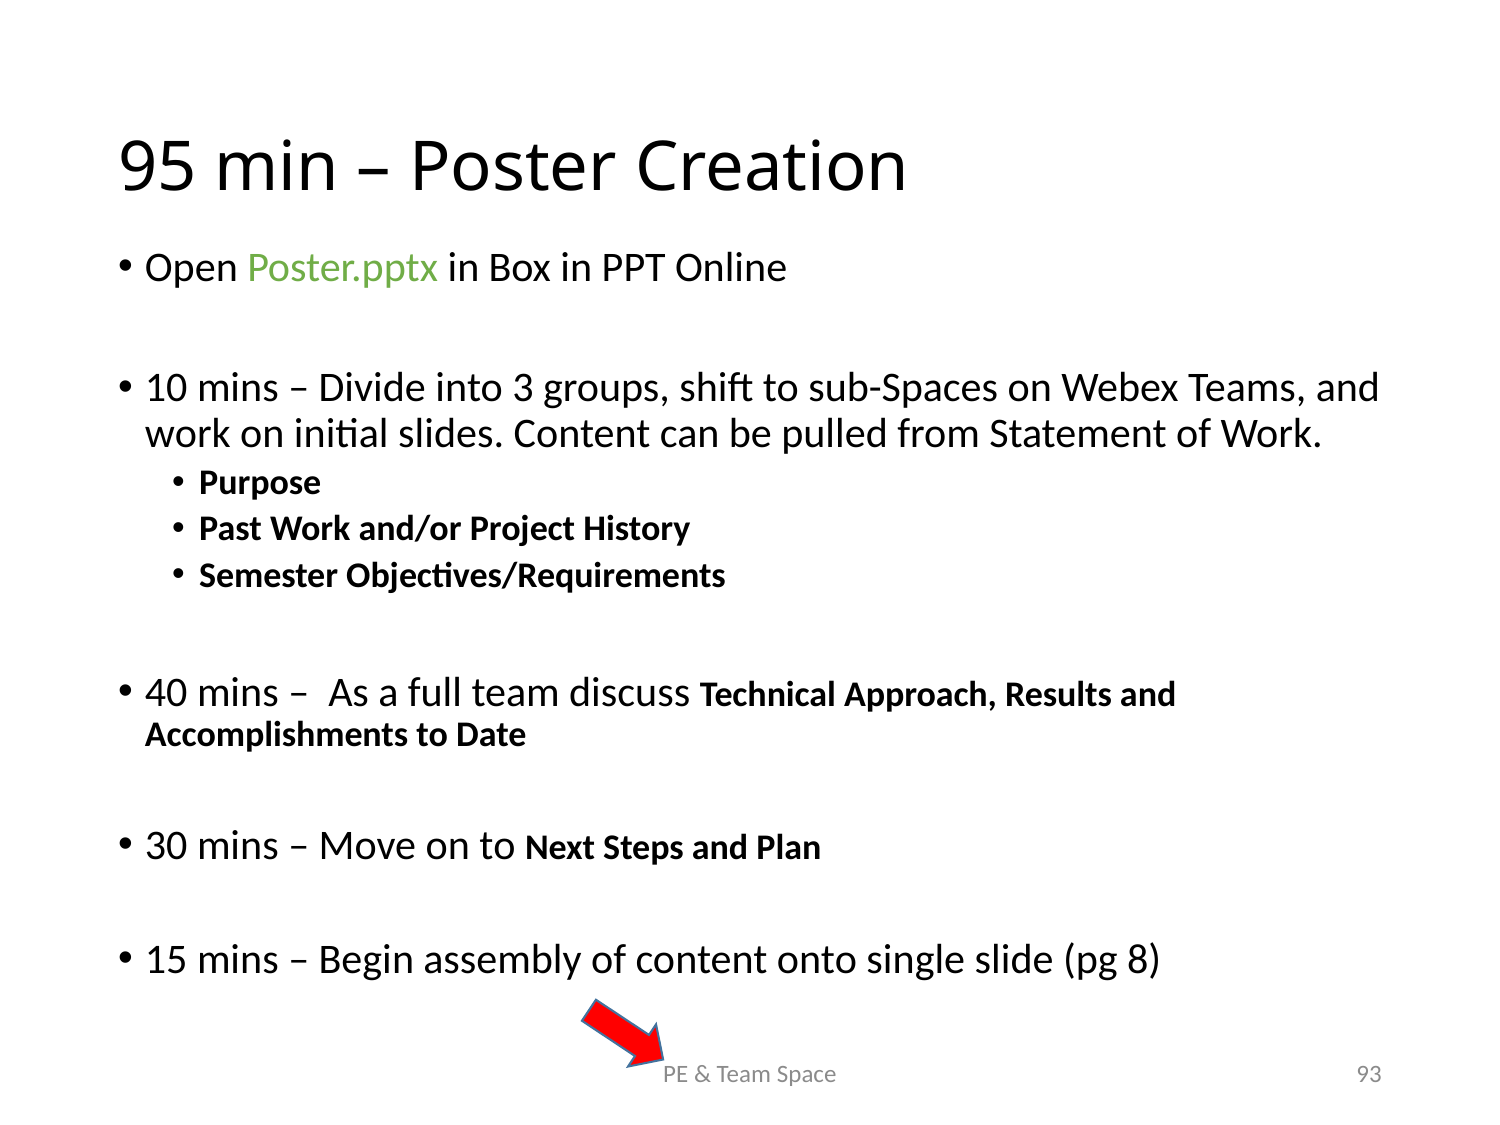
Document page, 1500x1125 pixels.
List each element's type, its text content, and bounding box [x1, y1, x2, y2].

text_box [580, 998, 665, 1069]
slide_number 93 [1059, 1042, 1397, 1103]
list Open Poster.pptx in Box in PPT Online 10 mins – Divide into 3 groups, shift to sub-Spaces on Webex Teams, and work on initial slides. Content can be pulled from Statement of Work. Purpose Past Work and/or Project History Semester Objectives/Requirements 40 mins – As a full team discuss Technical Approach, Results and Accomplishments to Date 30 mins – Move on to Next Steps and Plan 15 mins – Begin assembly of content onto single slide (pg 8) [103, 237, 1397, 1014]
title 95 min – Poster Creation [103, 59, 1397, 237]
footer PE & Team Space [496, 1042, 1004, 1103]
